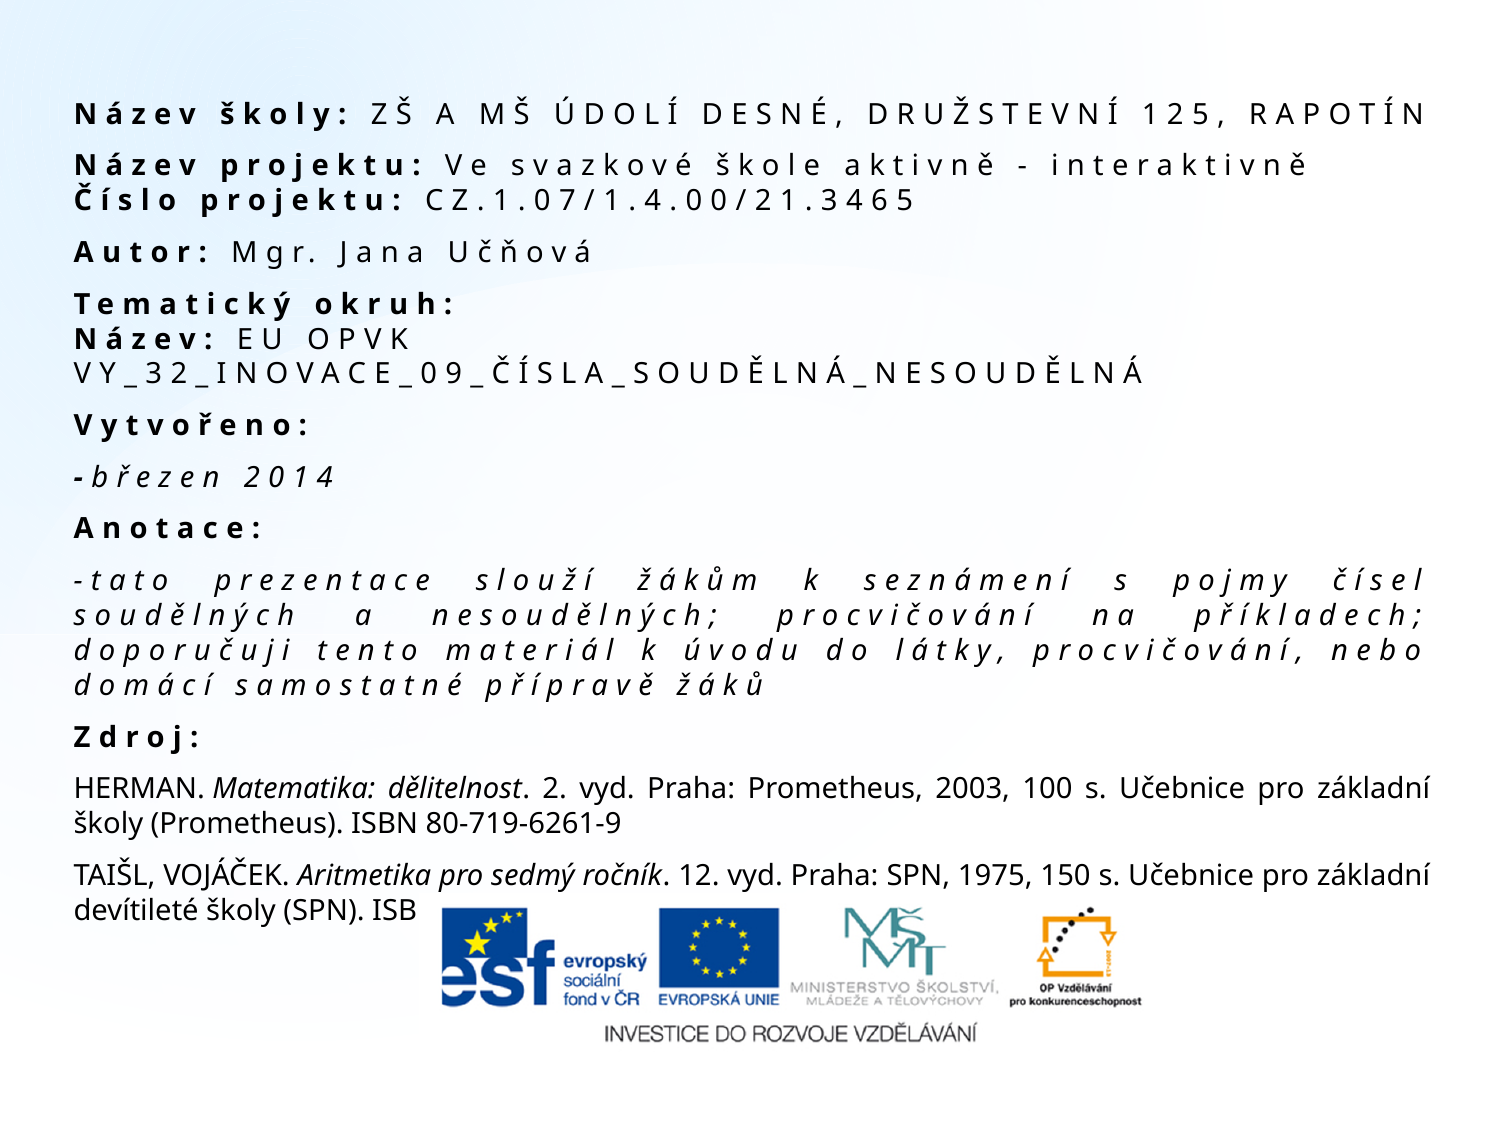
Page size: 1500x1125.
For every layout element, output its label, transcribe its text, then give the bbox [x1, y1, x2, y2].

picture [419, 892, 1164, 1056]
text_box Název školy: ZŠ A MŠ ÚDOLÍ DESNÉ, DRUŽSTEVNÍ 125, RAPOTÍN Název projektu: Ve svazkové škole aktivně - interaktivně Číslo projektu: CZ.1.07/1.4.00/21.3465 Autor: Mgr. Jana Učňová Tematický okruh: Název: EU OPVK VY_32_INOVACE_09_ČÍSLA_SOUDĚLNÁ_NESOUDĚLNÁ Vytvořeno: -březen 2014 Anotace: -tato prezentace slouží žákům k seznámení s pojmy čísel soudělných a nesoudělných; procvičování na příkladech; doporučuji tento materiál k úvodu do látky, procvičování, nebo domácí samostatné přípravě žáků Zdroj: HERMAN. Matematika: dělitelnost. 2. vyd. Praha: Prometheus, 2003, 100 s. Učebnice pro základní školy (Prometheus). ISBN 80-719-6261-9 TAIŠL, VOJÁČEK. Aritmetika pro sedmý ročník. 12. vyd. Praha: SPN, 1975, 150 s. Učebnice pro základní devítileté školy (SPN). ISBN 14-409-75 [58, 93, 1447, 894]
